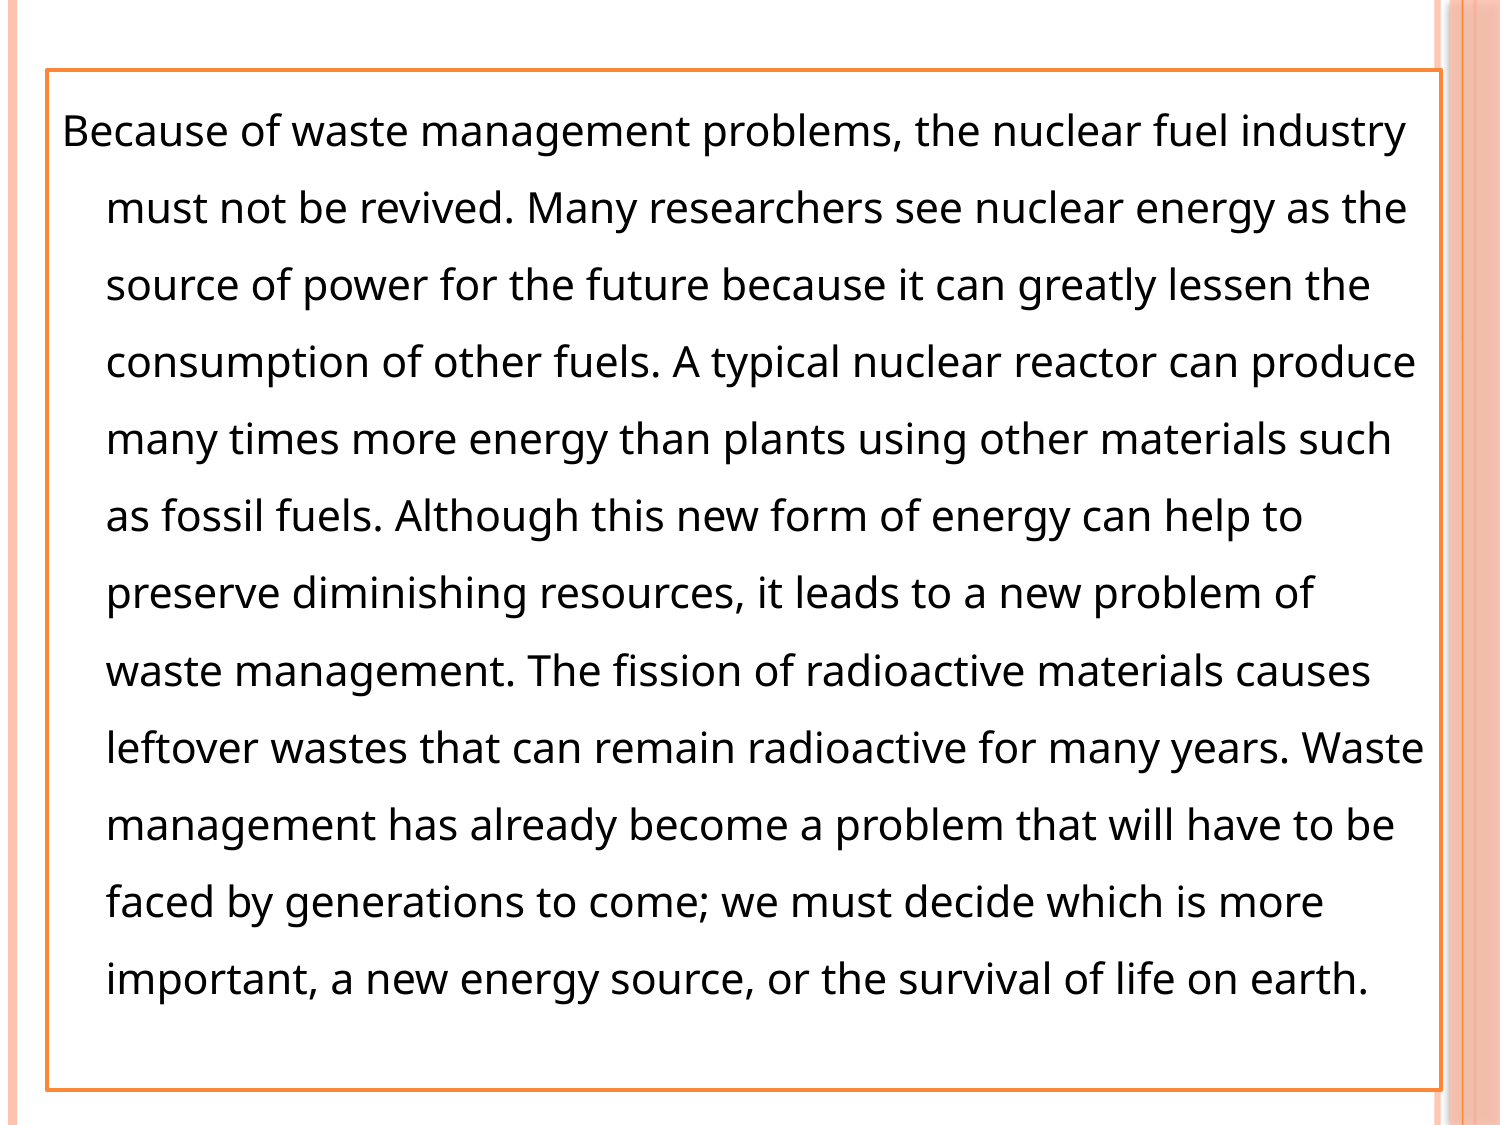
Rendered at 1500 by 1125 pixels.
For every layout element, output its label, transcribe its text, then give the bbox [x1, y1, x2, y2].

list Because of waste management problems, the nuclear fuel industry must not be revived. Many researchers see nuclear energy as the source of power for the future because it can greatly lessen the consumption of other fuels. A typical nuclear reactor can produce many times more energy than plants using other materials such as fossil fuels. Although this new form of energy can help to preserve diminishing resources, it leads to a new problem of waste management. The fission of radioactive materials causes leftover wastes that can remain radioactive for many years. Waste management has already become a problem that will have to be faced by generations to come; we must decide which is more important, a new energy source, or the survival of life on earth. [45, 68, 1443, 1092]
